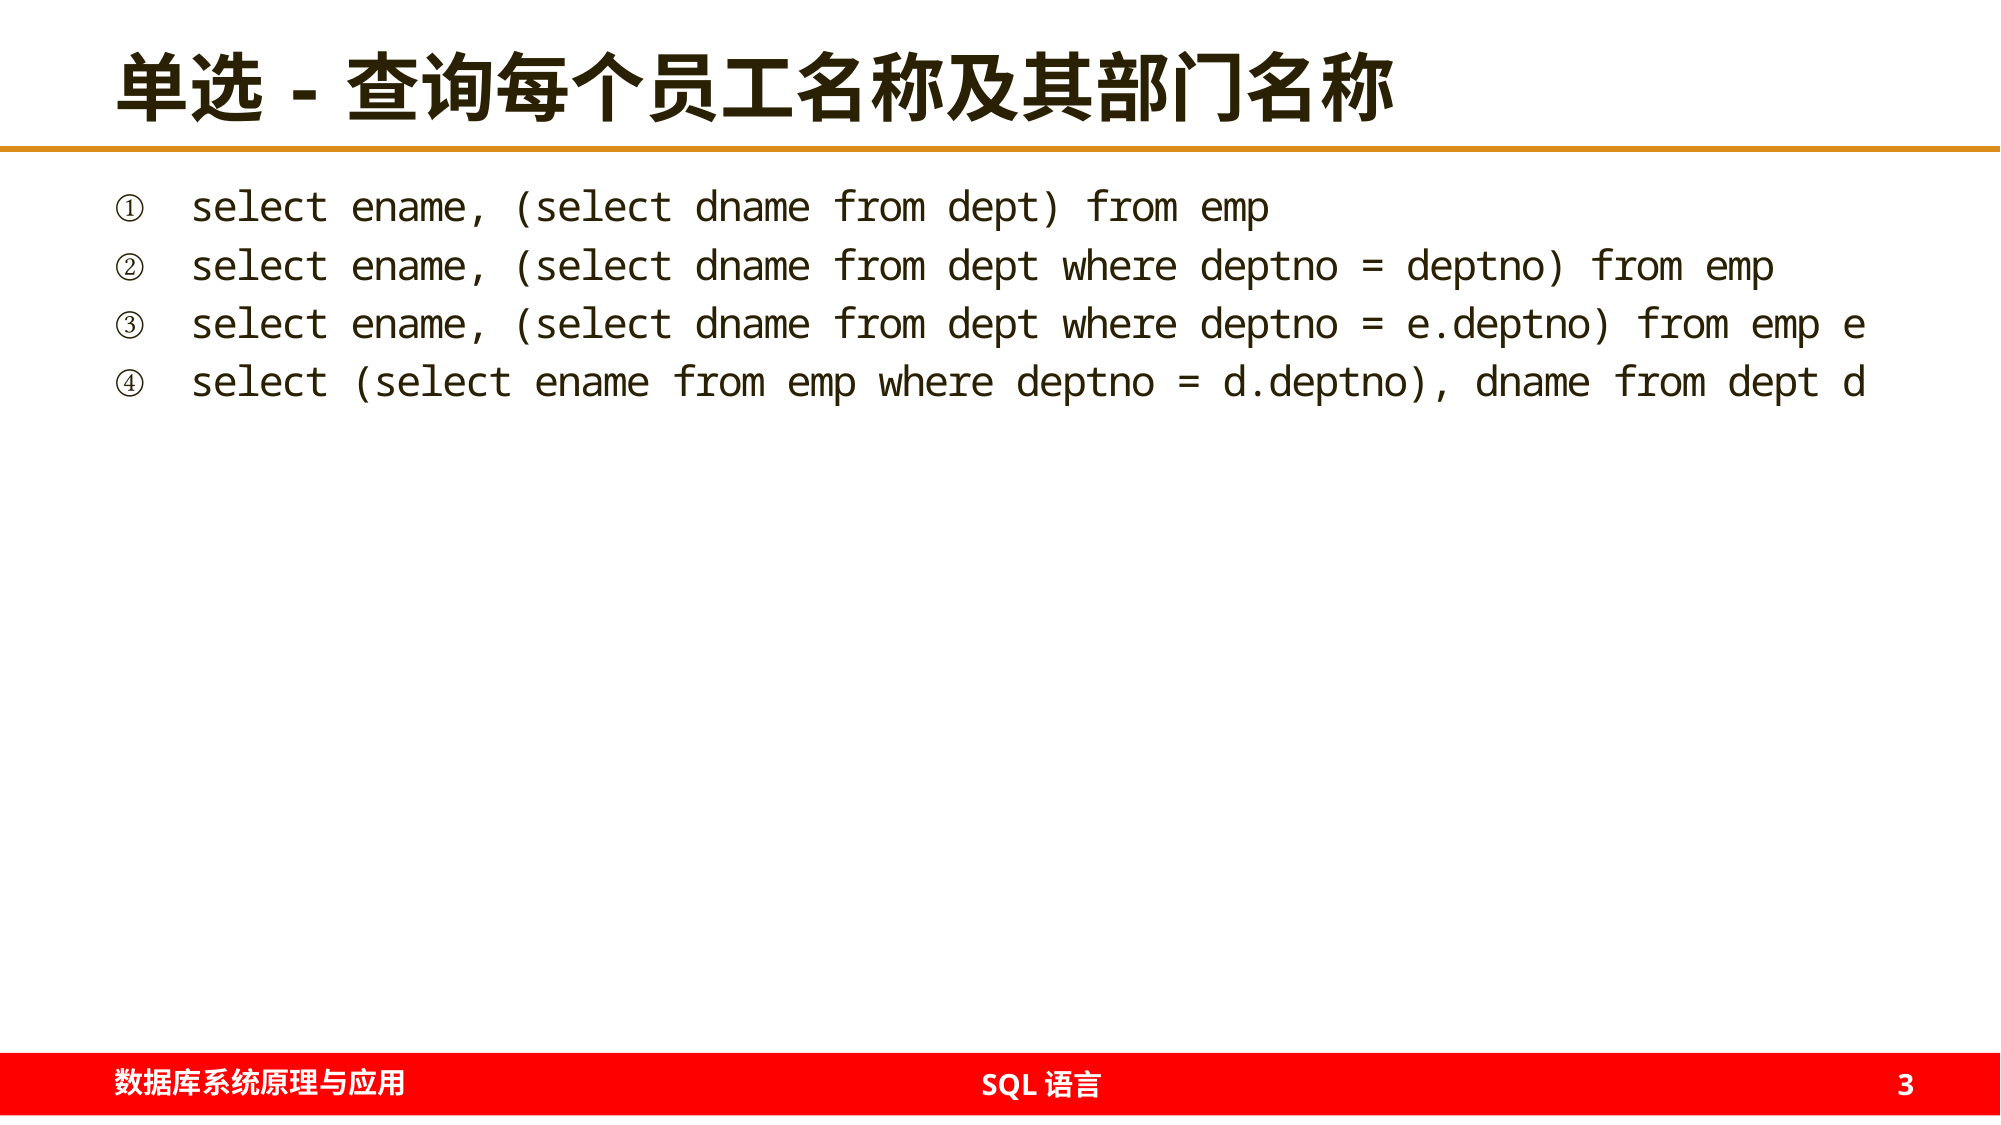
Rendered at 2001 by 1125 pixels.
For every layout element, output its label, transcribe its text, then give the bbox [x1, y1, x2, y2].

title 单选-查询每个员工名称及其部门名称 [99, 21, 1900, 149]
list select ename, (select dname from dept) from emp select ename, (select dname from dept where deptno = deptno) from emp select ename, (select dname from dept where deptno = e.deptno) from emp e select (select ename from emp where deptno = d.deptno), dname from dept d [99, 172, 1900, 1046]
